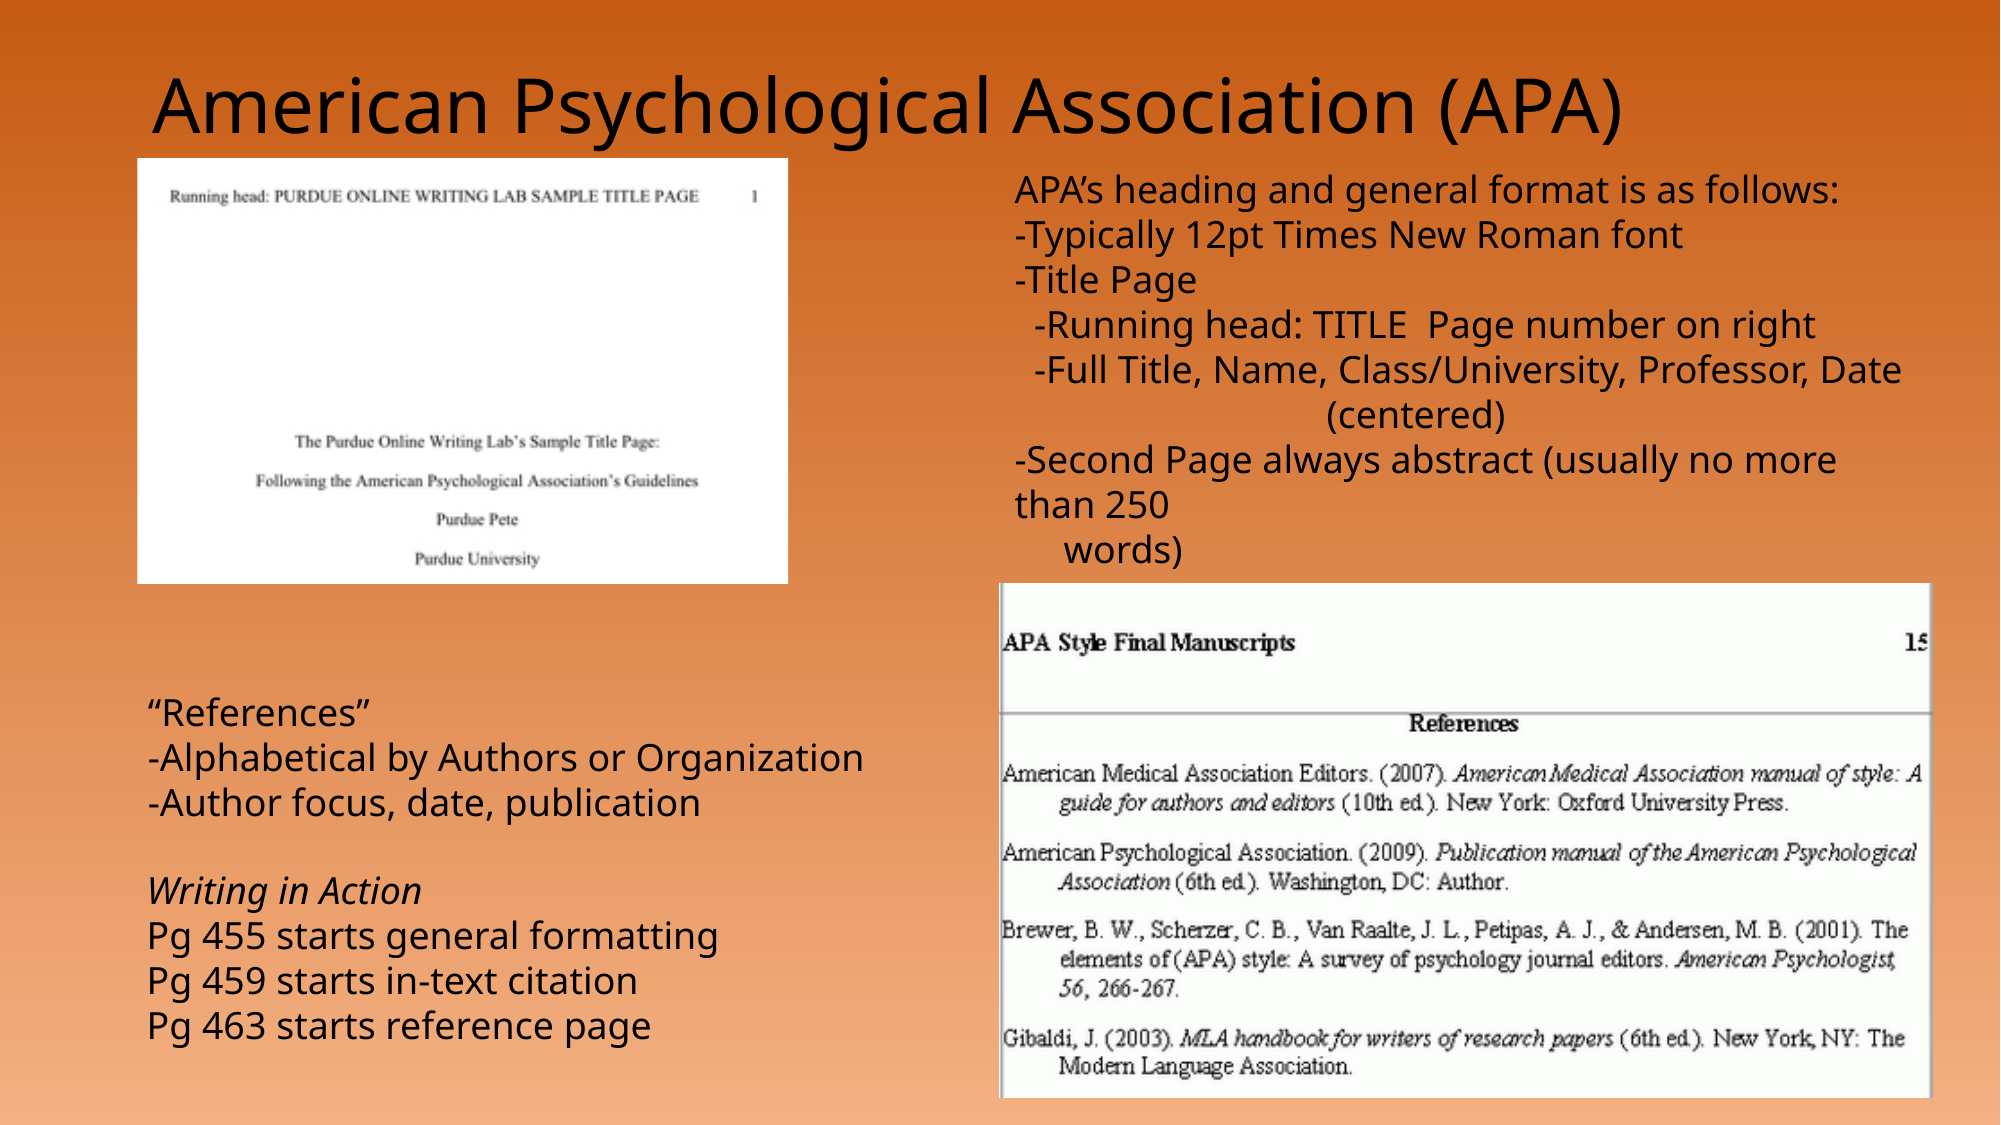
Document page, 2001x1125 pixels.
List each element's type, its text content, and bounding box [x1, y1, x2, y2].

text_box “References” -Alphabetical by Authors or Organization -Author focus, date, publication [133, 681, 881, 832]
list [137, 158, 789, 584]
picture [999, 583, 1933, 1098]
title American Psychological Association (APA) [137, 59, 1863, 159]
text_box Writing in Action Pg 455 starts general formatting Pg 459 starts in-text citation Pg 463 starts reference page [131, 859, 735, 1100]
text_box APA’s heading and general format is as follows: -Typically 12pt Times New Roman font -Title Page -Running head: TITLE Page number on right -Full Title, Name, Class/University, Professor, Date (centered) -Second Page always abstract (usually no more than 250 words) [999, 158, 1933, 579]
